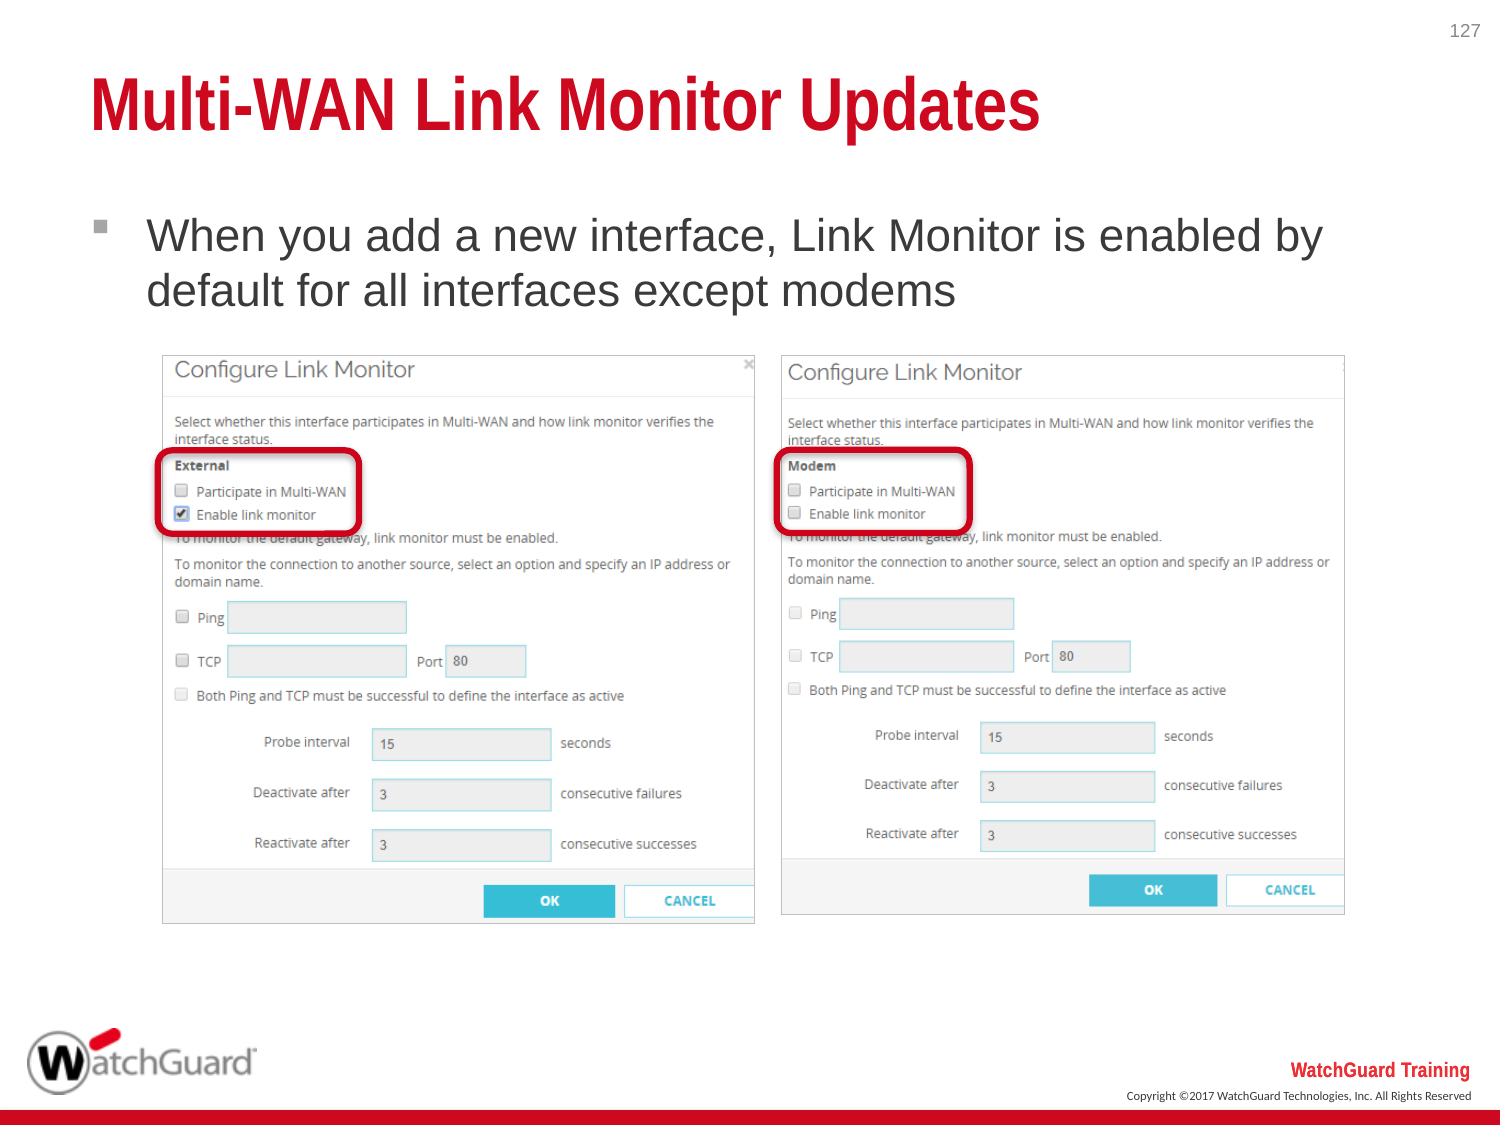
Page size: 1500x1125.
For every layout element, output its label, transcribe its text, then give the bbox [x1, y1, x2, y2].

picture [27, 1028, 257, 1095]
slide_number 127 [1398, 3, 1497, 57]
list When you add a new interface, Link Monitor is enabled by default for all interfaces except modems [75, 198, 1425, 1005]
picture [781, 355, 1346, 915]
title Multi-WAN Link Monitor Updates [75, 45, 1425, 156]
picture [162, 354, 755, 925]
